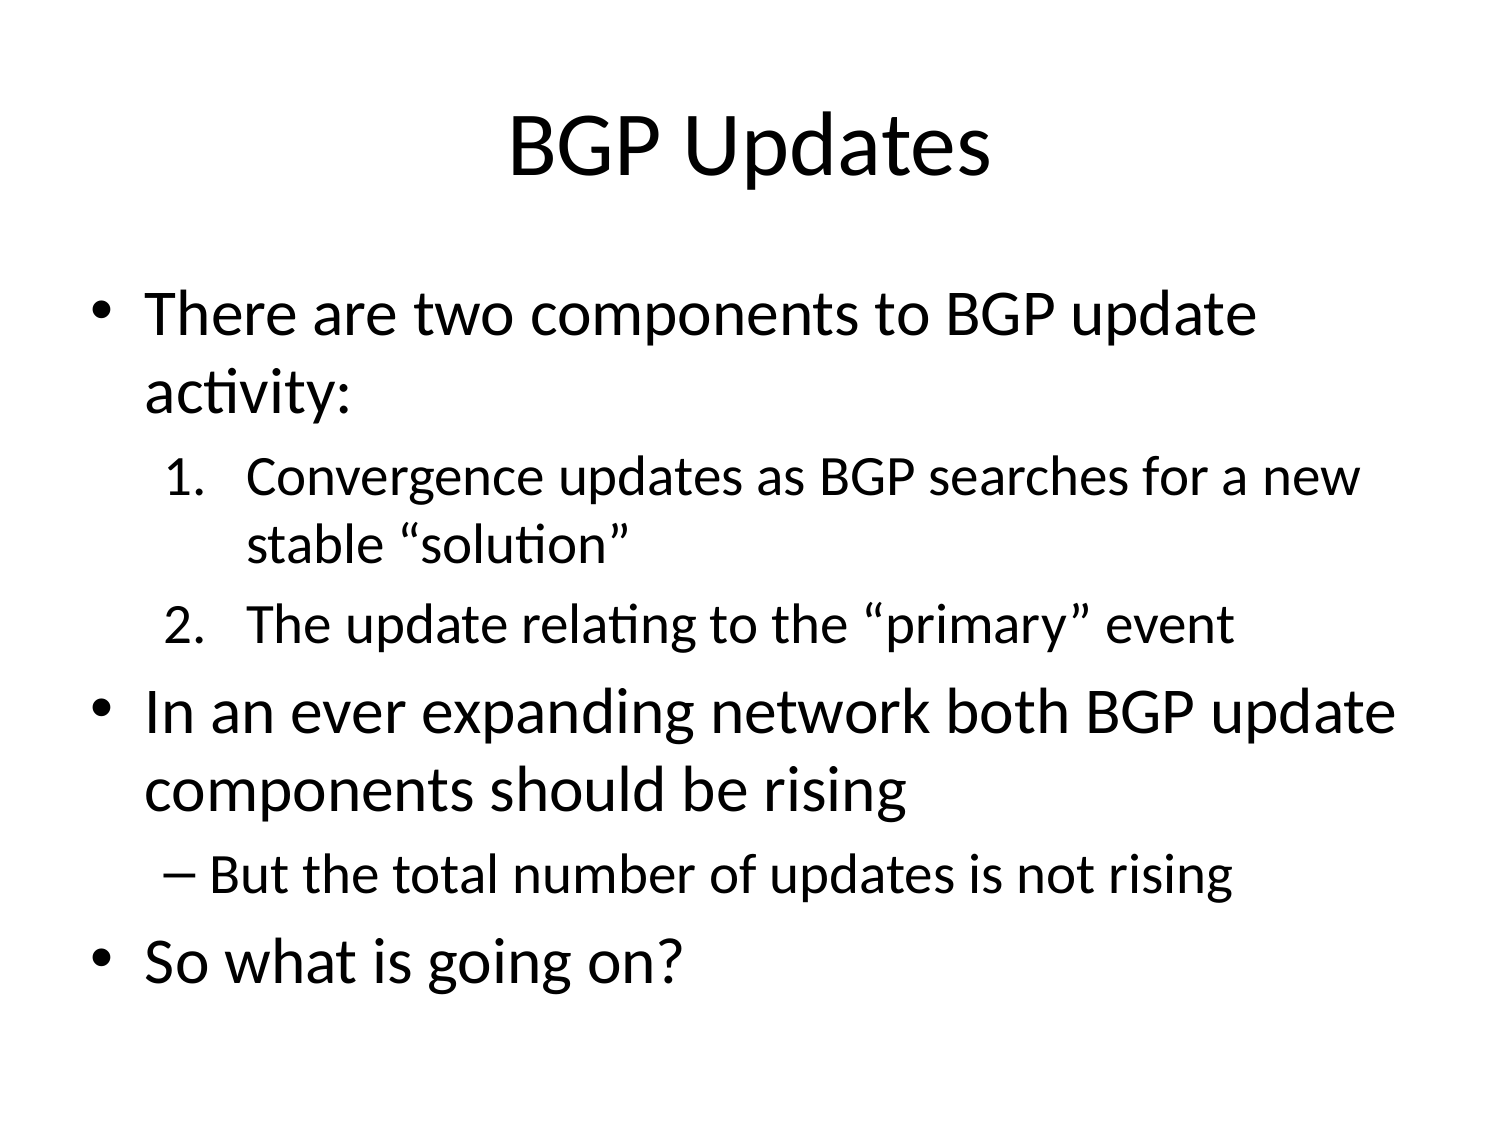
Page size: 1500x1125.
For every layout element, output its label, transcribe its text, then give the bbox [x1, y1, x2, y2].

list There are two components to BGP update activity: Convergence updates as BGP searches for a new stable “solution” The update relating to the “primary” event In an ever expanding network both BGP update components should be rising But the total number of updates is not rising So what is going on? [75, 262, 1425, 1005]
title BGP Updates [75, 45, 1425, 233]
